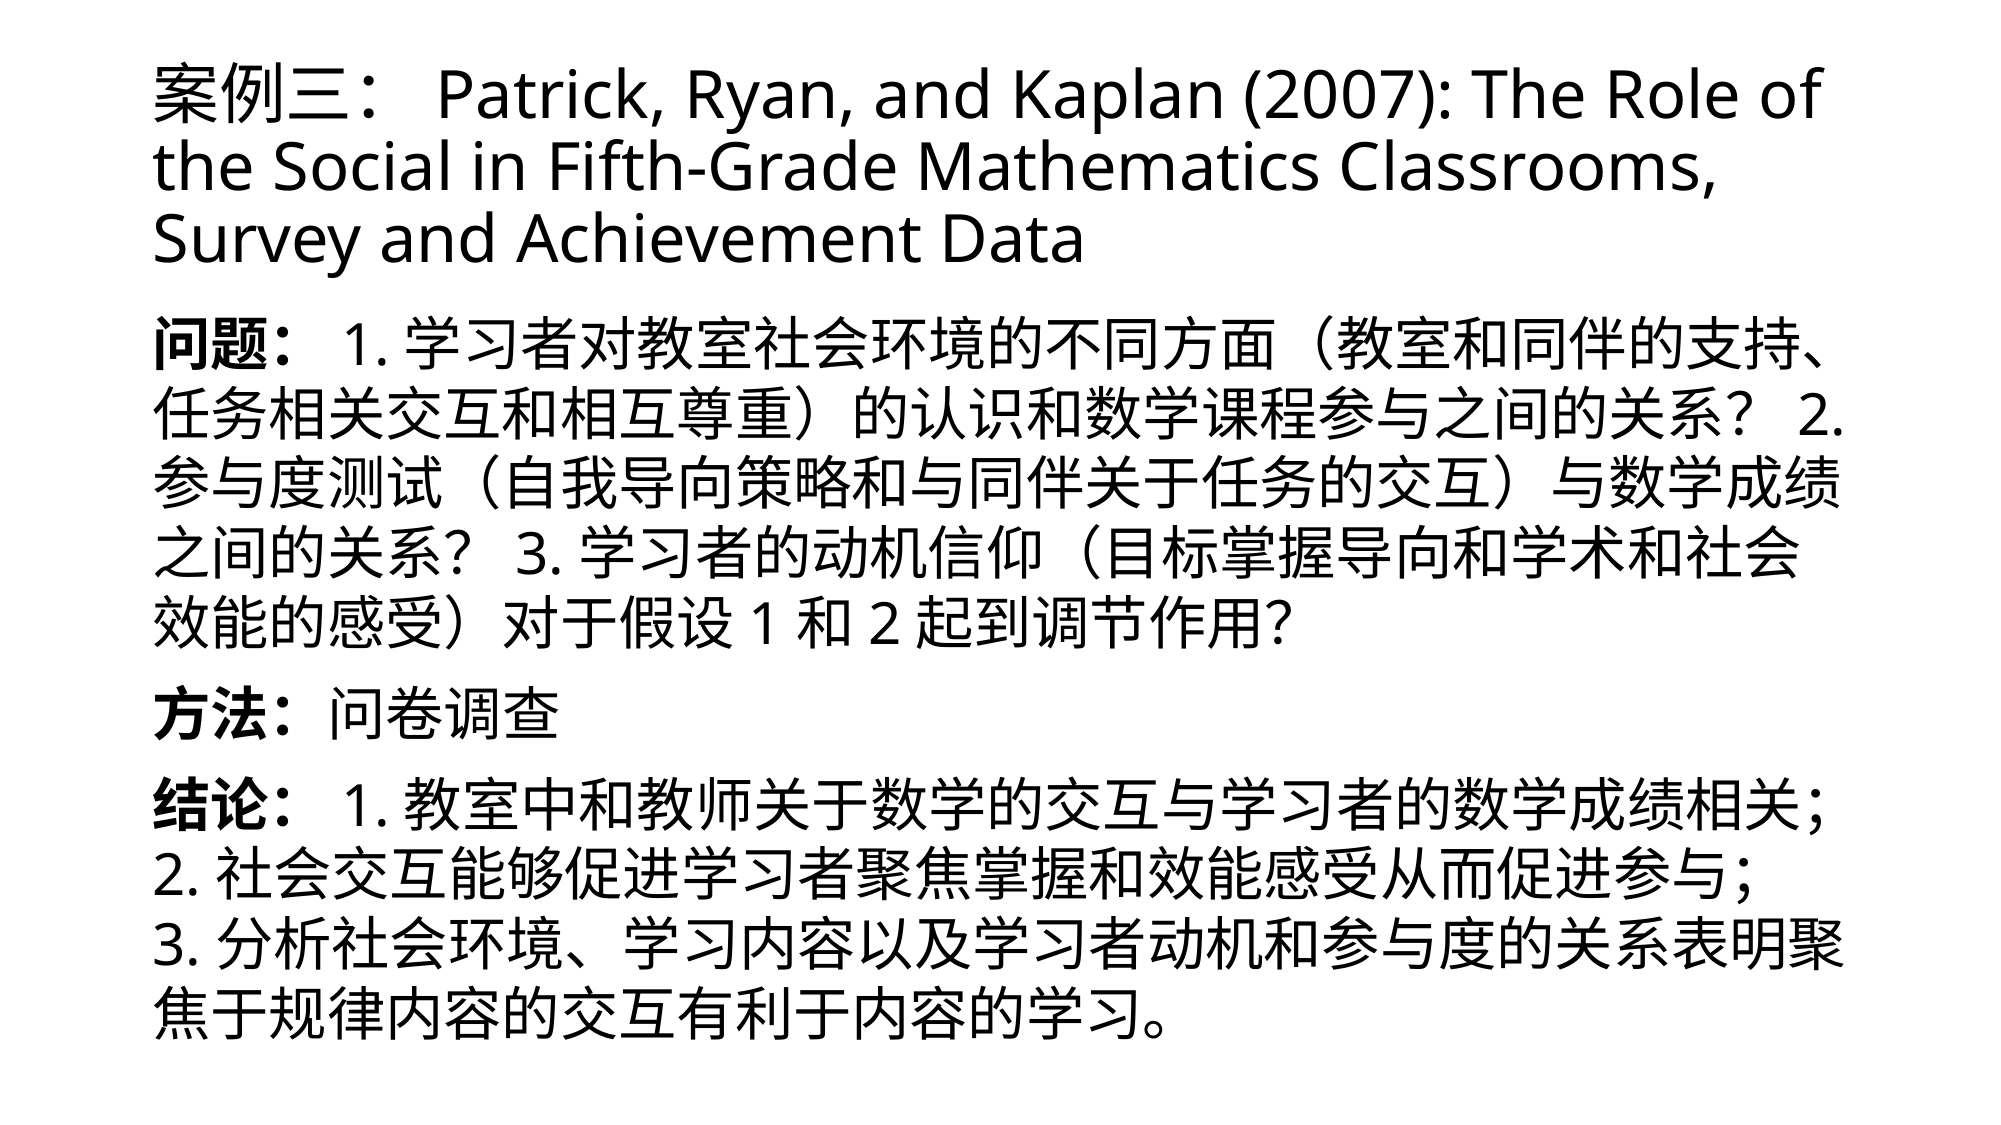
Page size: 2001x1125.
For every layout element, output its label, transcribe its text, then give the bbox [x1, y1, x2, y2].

title 案例三：Patrick, Ryan, and Kaplan (2007): The Role of the Social in Fifth-Grade Mathematics Classrooms, Survey and Achievement Data [137, 59, 1863, 278]
list 问题：1.学习者对教室社会环境的不同方面（教室和同伴的支持、任务相关交互和相互尊重）的认识和数学课程参与之间的关系？2.参与度测试（自我导向策略和与同伴关于任务的交互）与数学成绩之间的关系？3.学习者的动机信仰（目标掌握导向和学术和社会效能的感受）对于假设1和2起到调节作用？ 方法：问卷调查 结论：1.教室中和教师关于数学的交互与学习者的数学成绩相关；2.社会交互能够促进学习者聚焦掌握和效能感受从而促进参与；3.分析社会环境、学习内容以及学习者动机和参与度的关系表明聚焦于规律内容的交互有利于内容的学习。 [137, 299, 1863, 1068]
